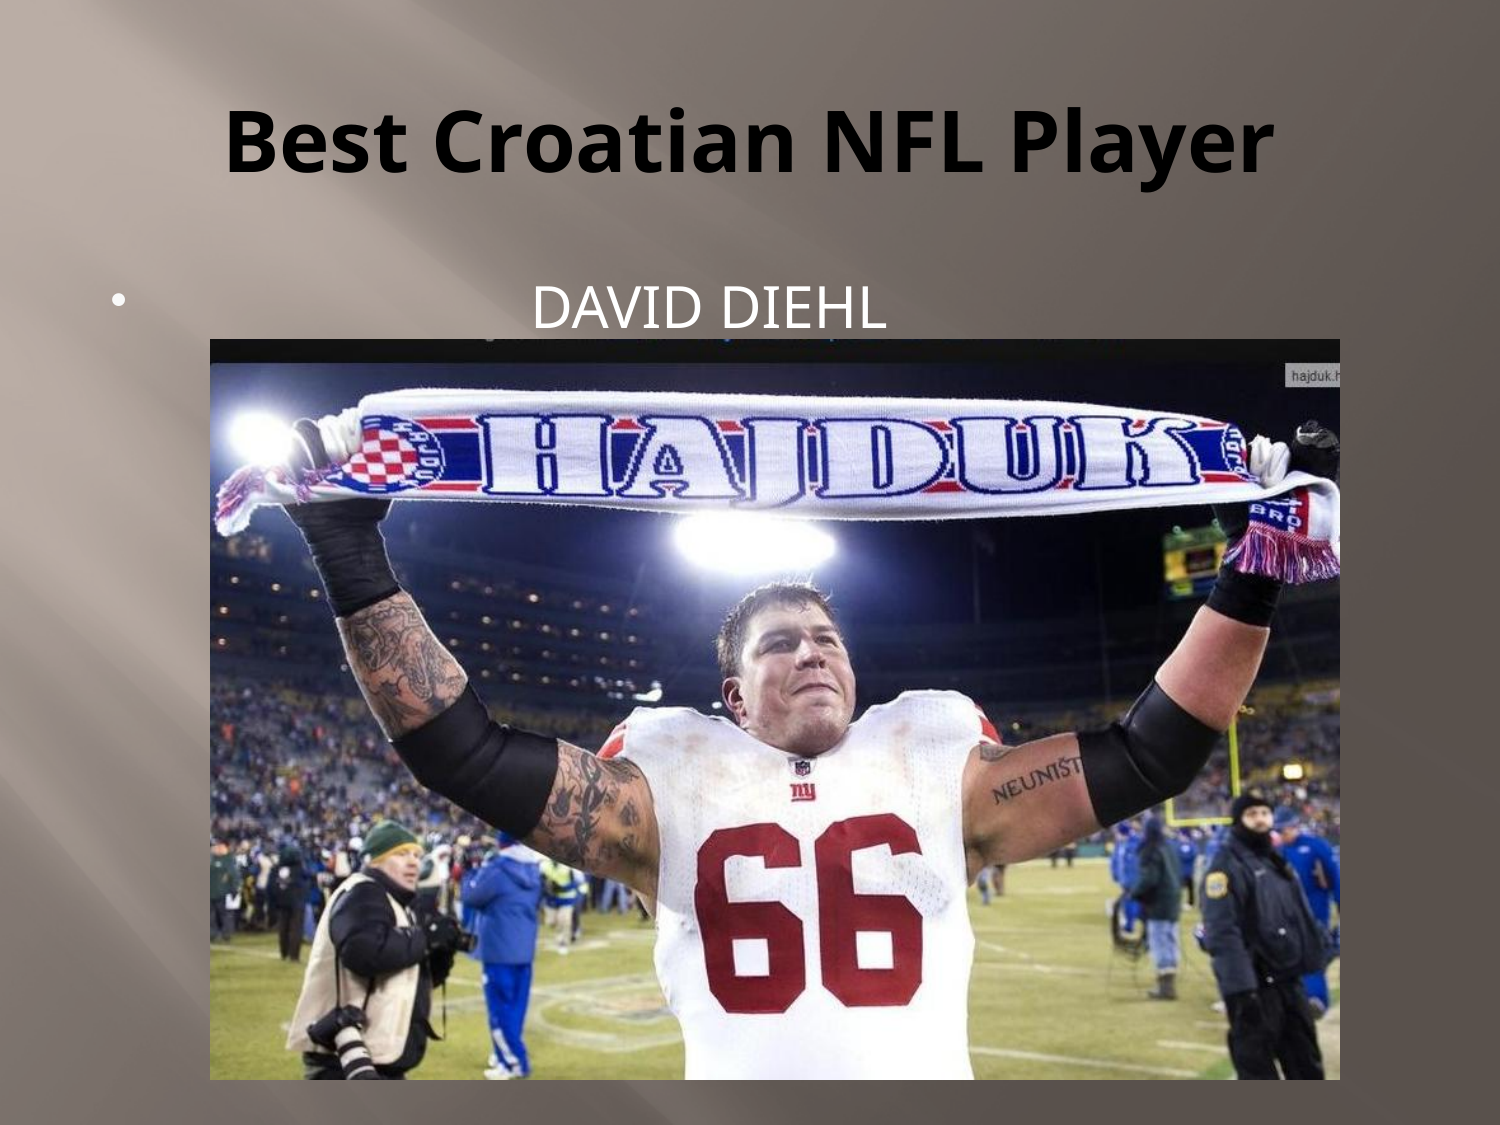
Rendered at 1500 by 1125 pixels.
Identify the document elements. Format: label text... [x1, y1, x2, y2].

list DAVID DIEHL [75, 262, 1425, 1035]
title Best Croatian NFL Player [75, 45, 1425, 233]
picture [210, 339, 1340, 1080]
